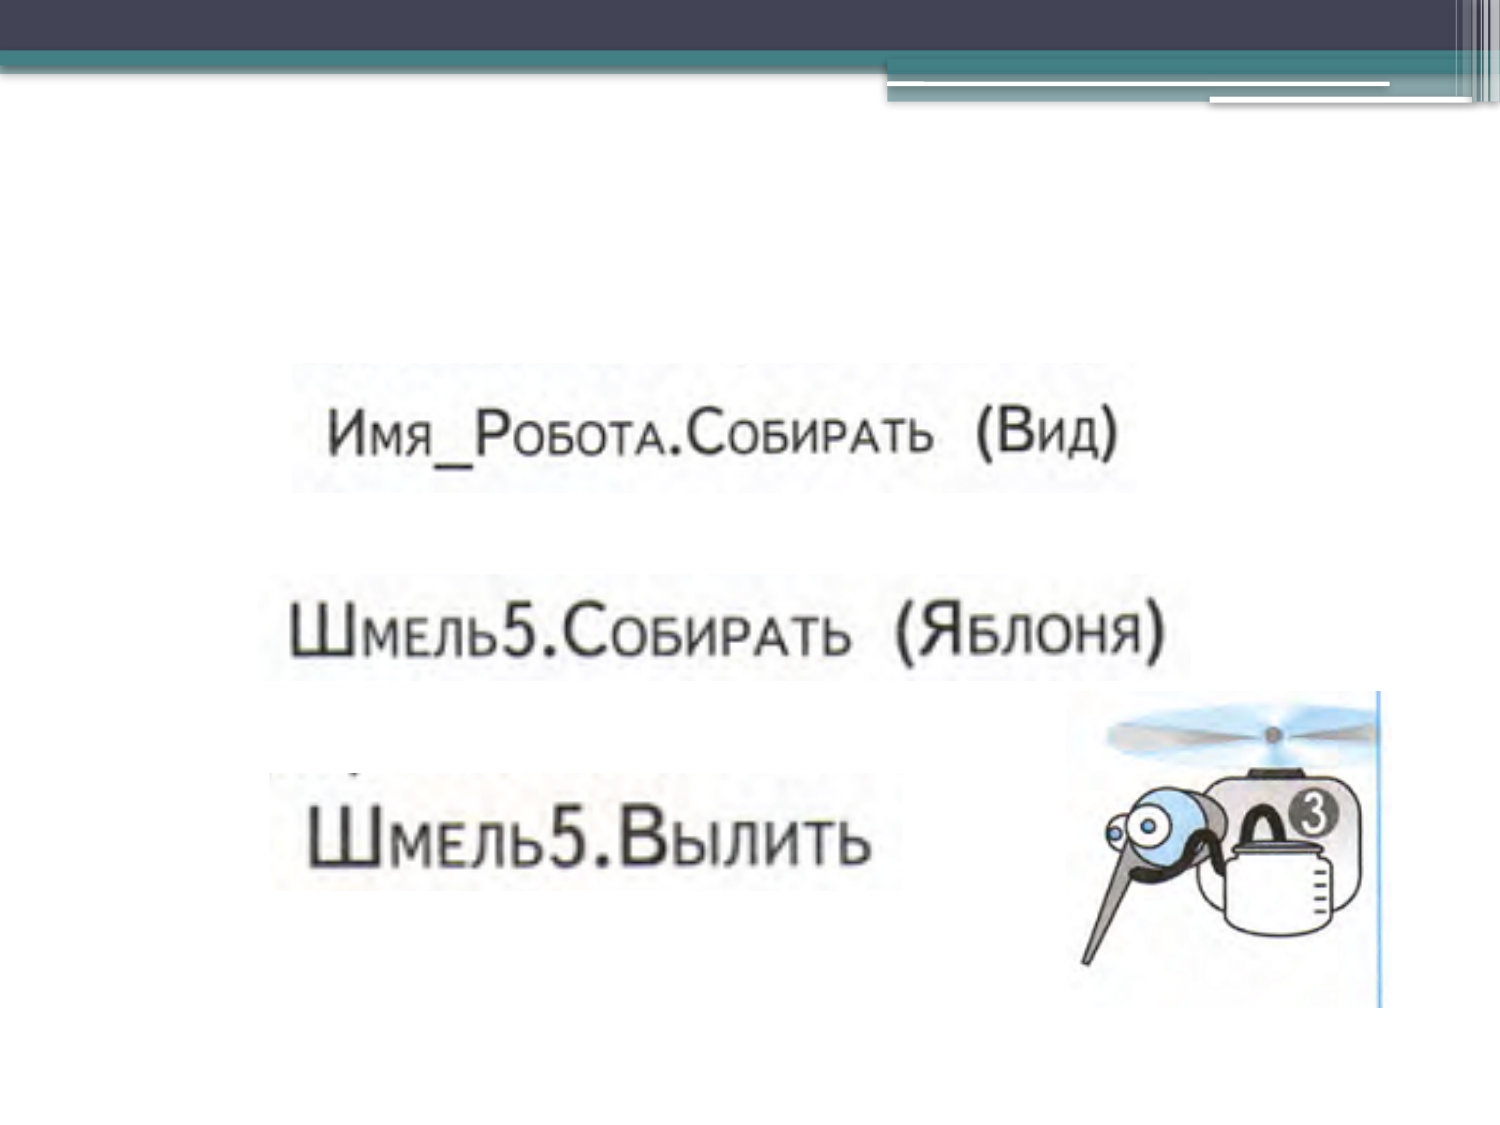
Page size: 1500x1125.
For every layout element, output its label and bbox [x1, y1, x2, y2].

picture [292, 363, 1137, 493]
picture [257, 573, 1191, 681]
picture [269, 773, 903, 891]
picture [1066, 691, 1392, 1008]
